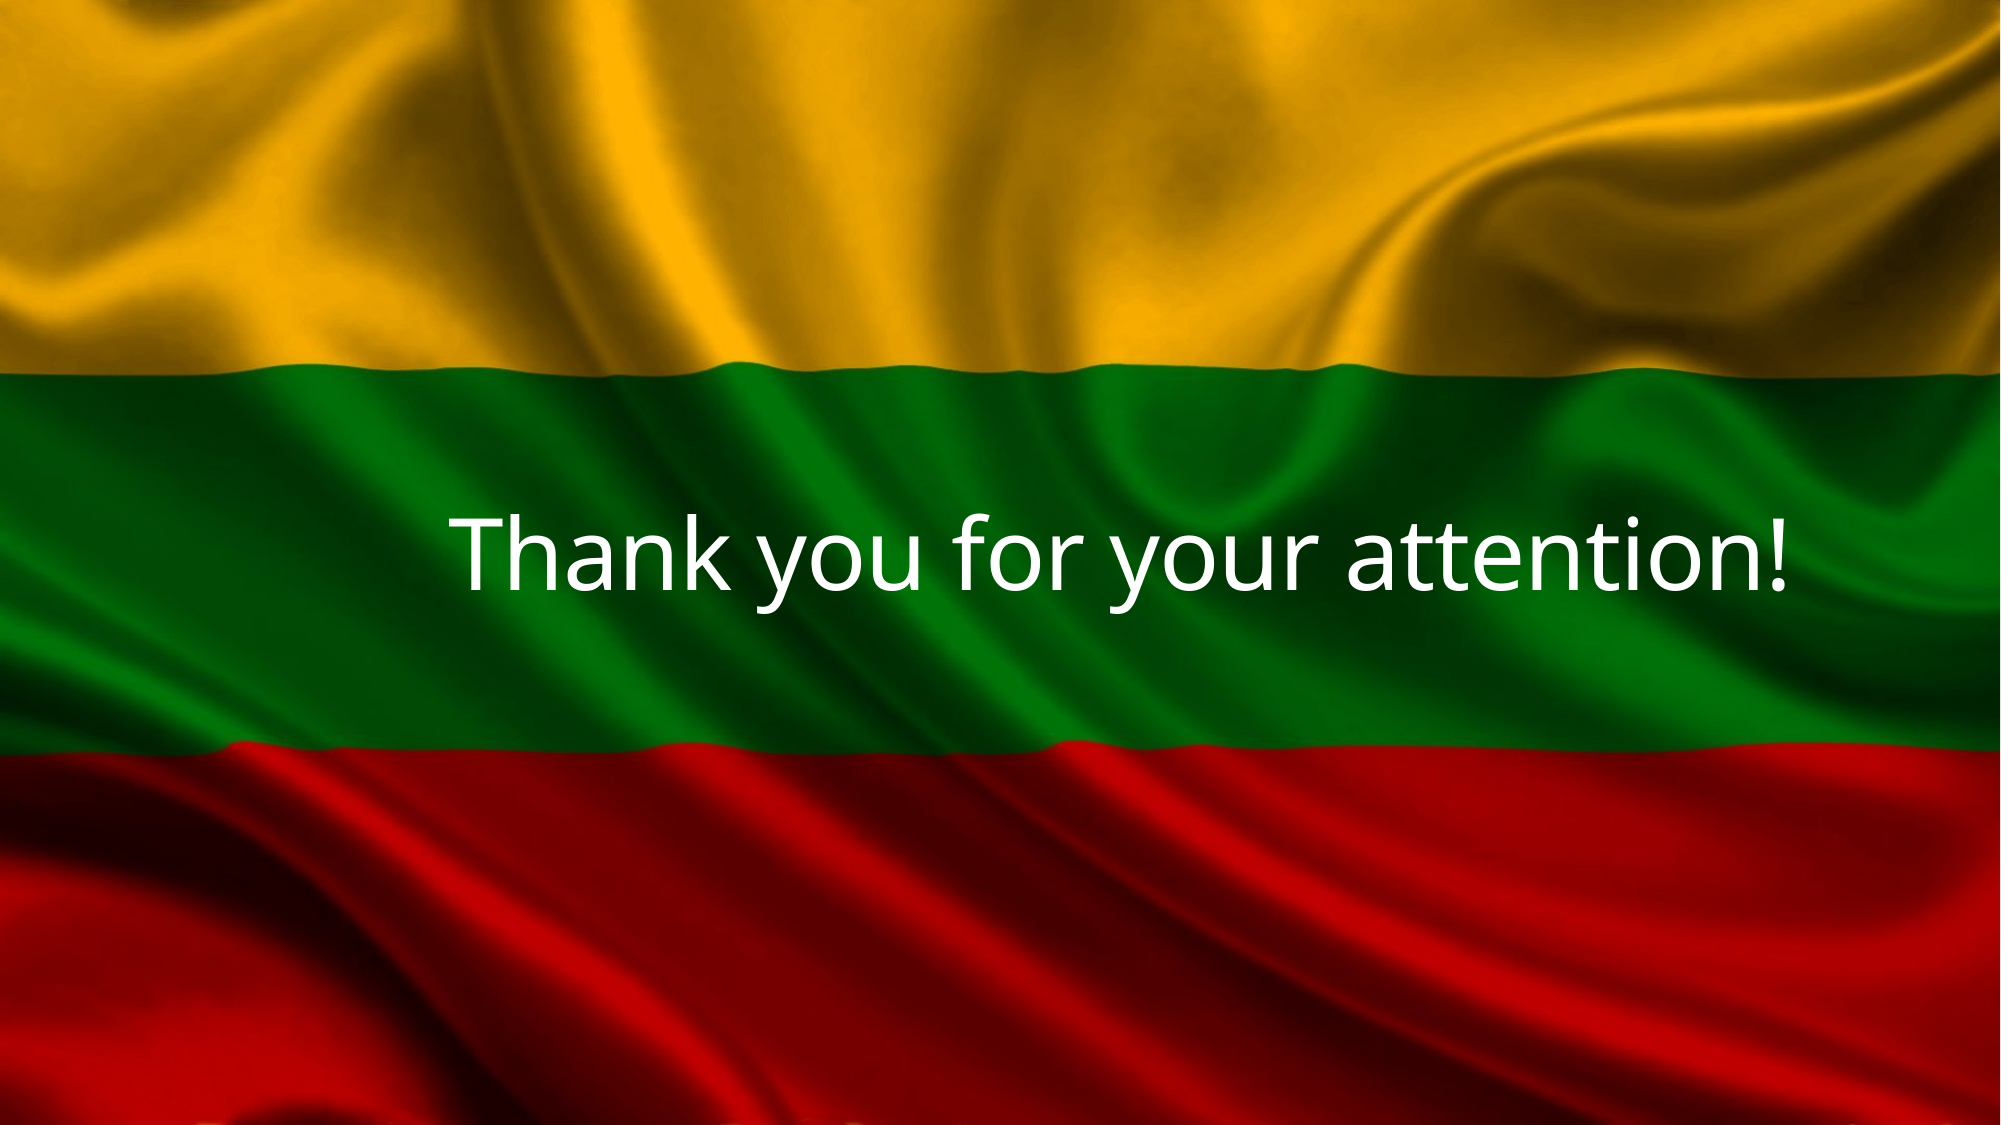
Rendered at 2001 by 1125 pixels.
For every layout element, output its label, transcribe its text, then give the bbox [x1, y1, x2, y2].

picture [0, 0, 2001, 1125]
title Thank you for your attention! [433, 380, 2000, 619]
